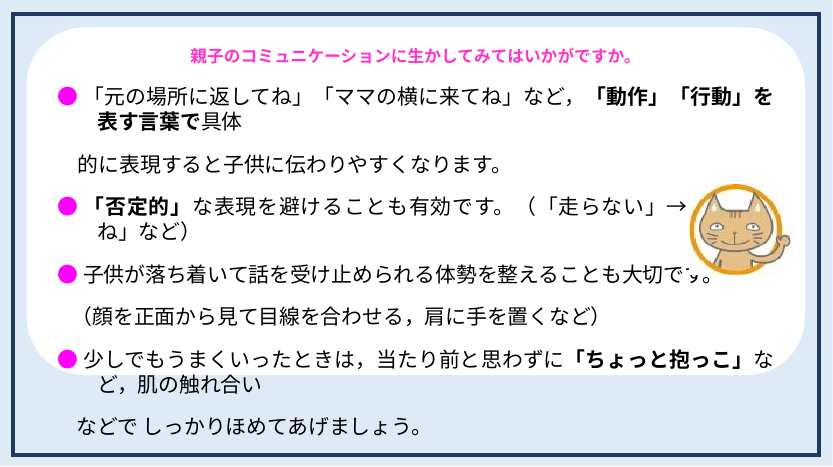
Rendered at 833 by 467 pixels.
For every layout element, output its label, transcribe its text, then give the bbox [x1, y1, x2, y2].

picture [689, 183, 793, 275]
text_box [12, 13, 820, 456]
text_box [0, 439, 229, 467]
text_box 親子のコミュニケーションに生かしてみてはいかがですか。 ●「元の場所に返してね」「ママの横に来てね」など，「動作」「行動」を表す言葉で具体 的に表現すると子供に伝わりやすくなります。 ●「否定的」な表現を避けることも有効です。（「走らない」→「歩こうね」など） ●子供が落ち着いて話を受け止められる体勢を整えることも大切です。 （顔を正面から見て目線を合わせる，肩に手を置くなど） ●少しでもうまくいったときは，当たり前と思わずに「ちょっと抱っこ」など，肌の触れ合い などで しっかりほめてあげましょう。 [26, 27, 806, 375]
